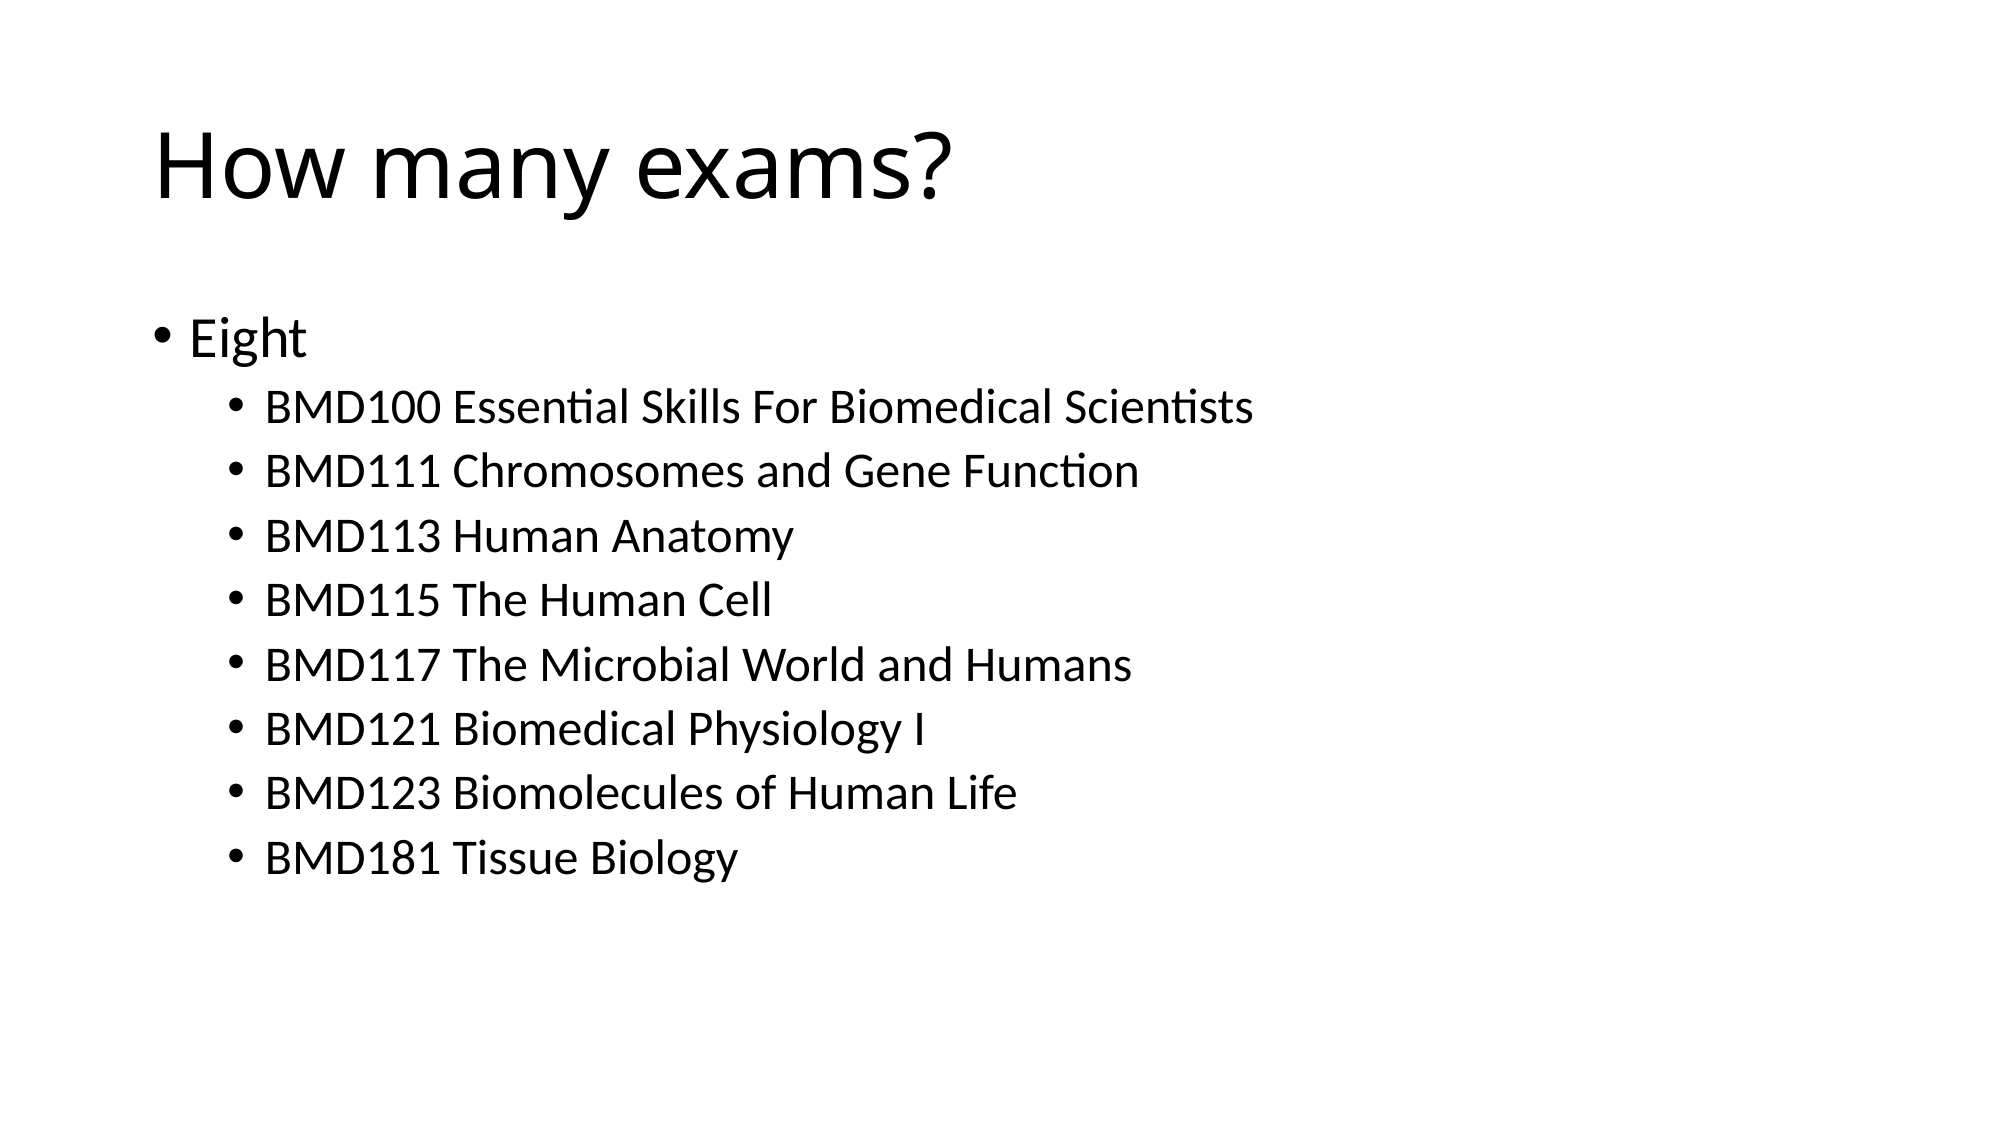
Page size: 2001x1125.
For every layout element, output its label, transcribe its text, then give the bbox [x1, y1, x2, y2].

title How many exams? [137, 59, 1863, 278]
list Eight BMD100 Essential Skills For Biomedical Scientists BMD111 Chromosomes and Gene Function BMD113 Human Anatomy BMD115 The Human Cell BMD117 The Microbial World and Humans BMD121 Biomedical Physiology I BMD123 Biomolecules of Human Life BMD181 Tissue Biology [137, 299, 1863, 1014]
